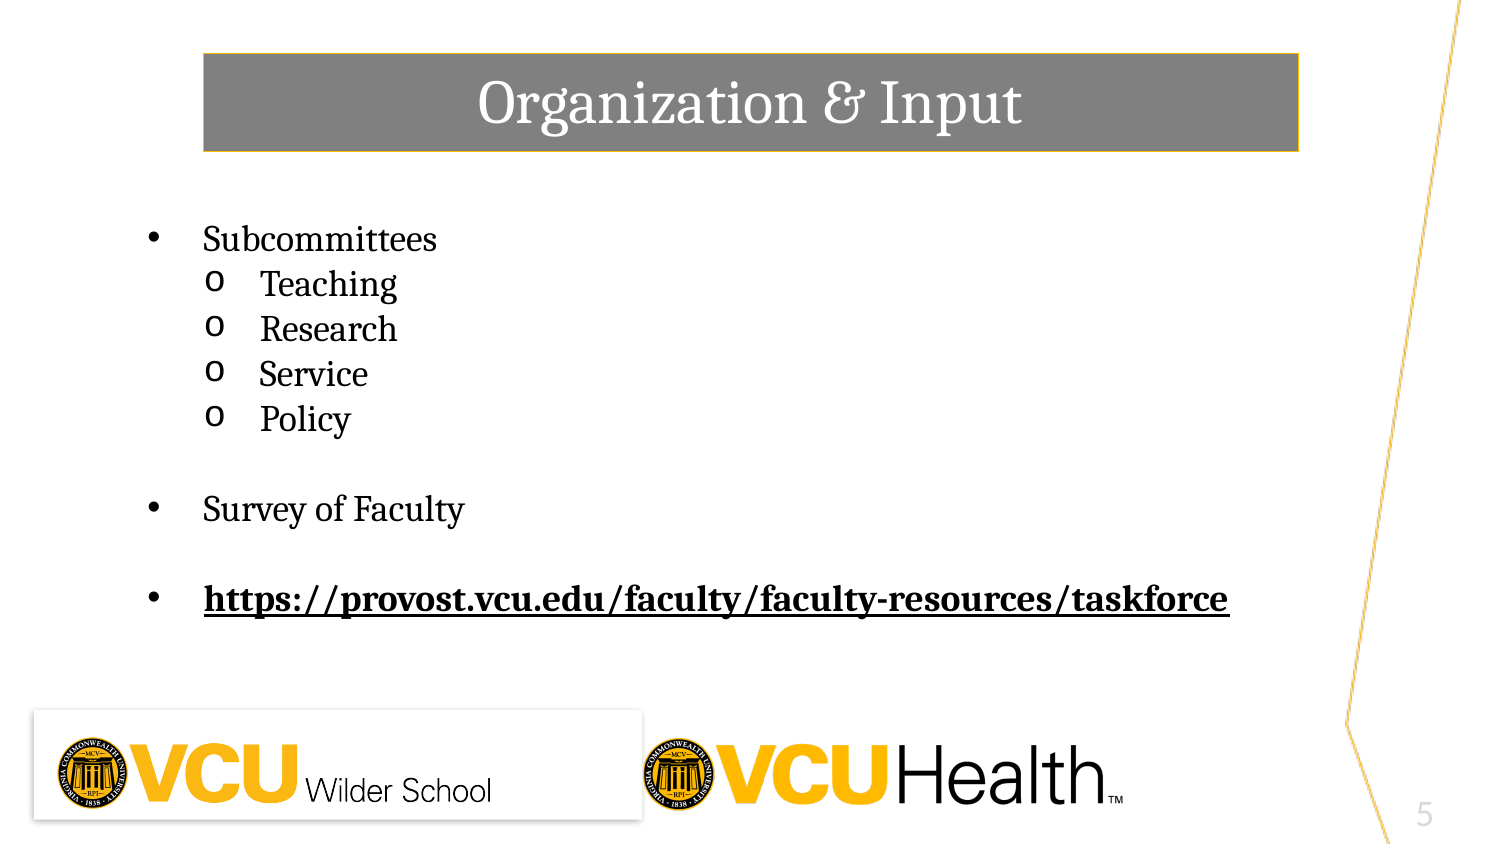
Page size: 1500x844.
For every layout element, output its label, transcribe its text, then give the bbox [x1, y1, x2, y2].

text_box [33, 709, 579, 820]
title Organization & Input [203, 53, 1299, 152]
text_box 5 [1400, 782, 1490, 827]
picture [584, 680, 1180, 844]
picture [57, 737, 490, 809]
text_box Subcommittees Teaching Research Service Policy Survey of Faculty https://provost.vcu.edu/faculty/faculty-resources/taskforce [132, 206, 1328, 627]
